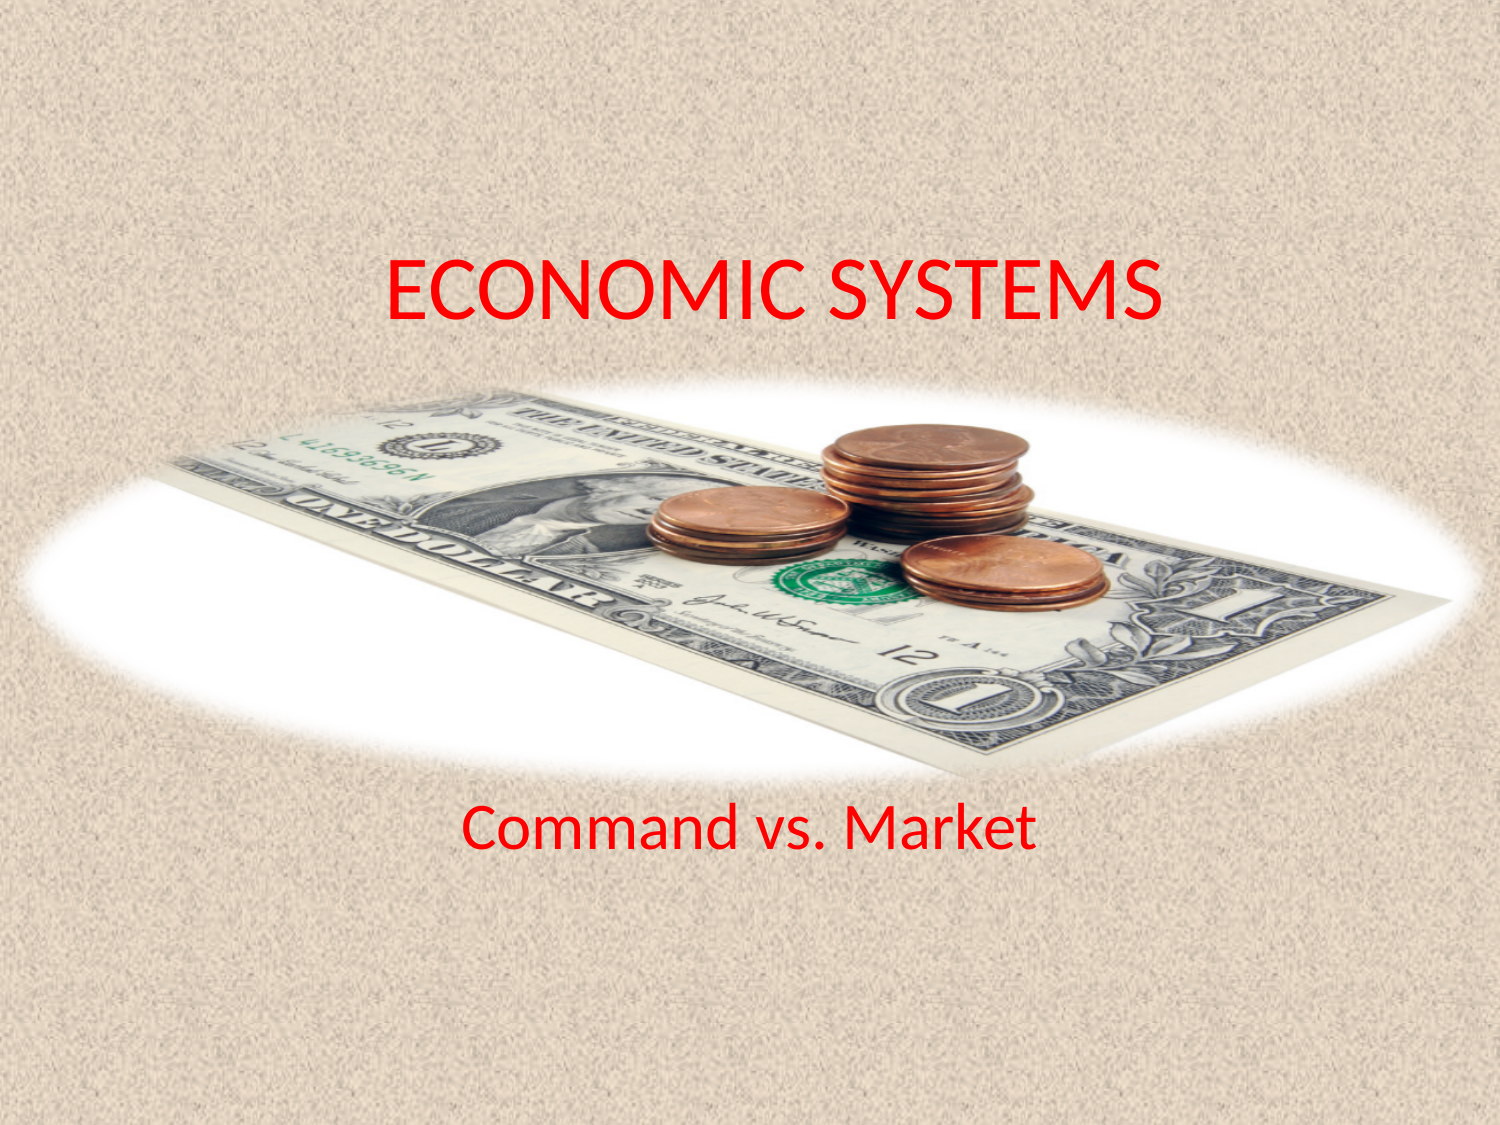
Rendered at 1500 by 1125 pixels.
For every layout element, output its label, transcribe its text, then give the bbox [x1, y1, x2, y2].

subtitle Command vs. Market [224, 808, 1276, 926]
title ECONOMIC SYSTEMS [137, 162, 1413, 360]
picture [0, 362, 1500, 801]
